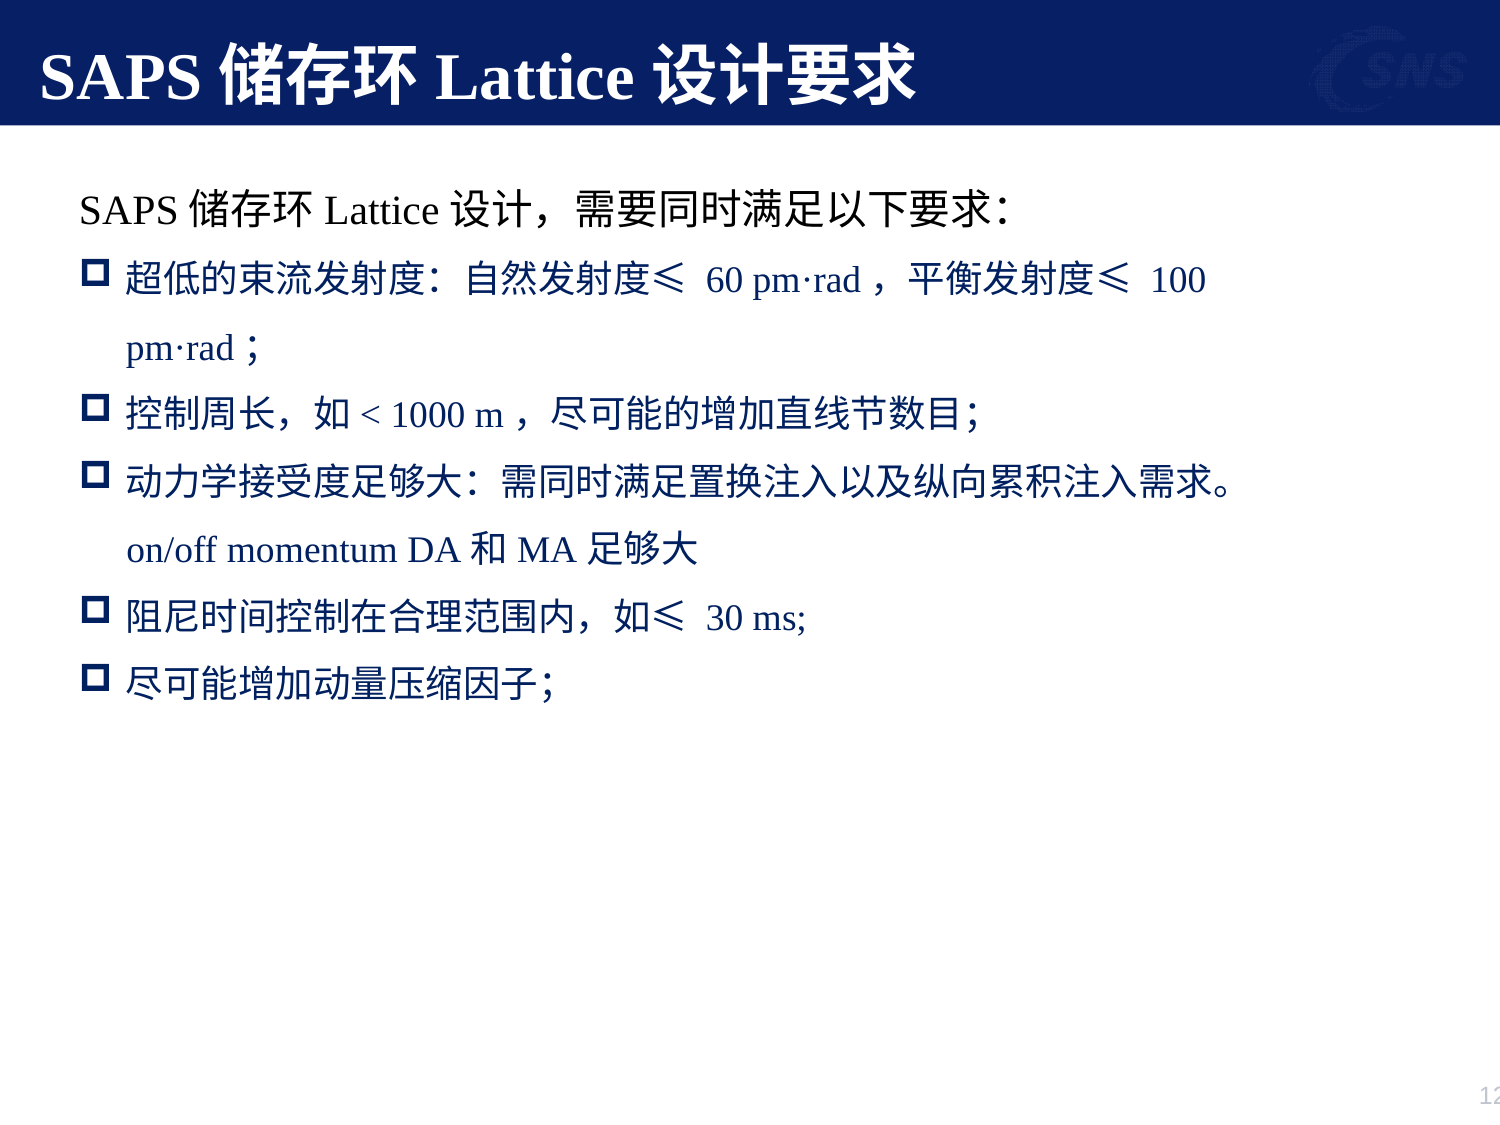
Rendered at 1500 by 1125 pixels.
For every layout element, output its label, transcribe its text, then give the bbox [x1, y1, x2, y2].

text_box SAPS储存环Lattice设计，需要同时满足以下要求： 超低的束流发射度：自然发射度≤ 60 pm·rad，平衡发射度≤ 100 pm·rad； 控制周长，如< 1000 m，尽可能的增加直线节数目； 动力学接受度足够大：需同时满足置换注入以及纵向累积注入需求。 on/off momentum DA和MA足够大 阻尼时间控制在合理范围内，如≤ 30 ms; 尽可能增加动量压缩因子； [64, 150, 1378, 713]
title SAPS储存环Lattice设计要求 [24, 29, 1448, 126]
